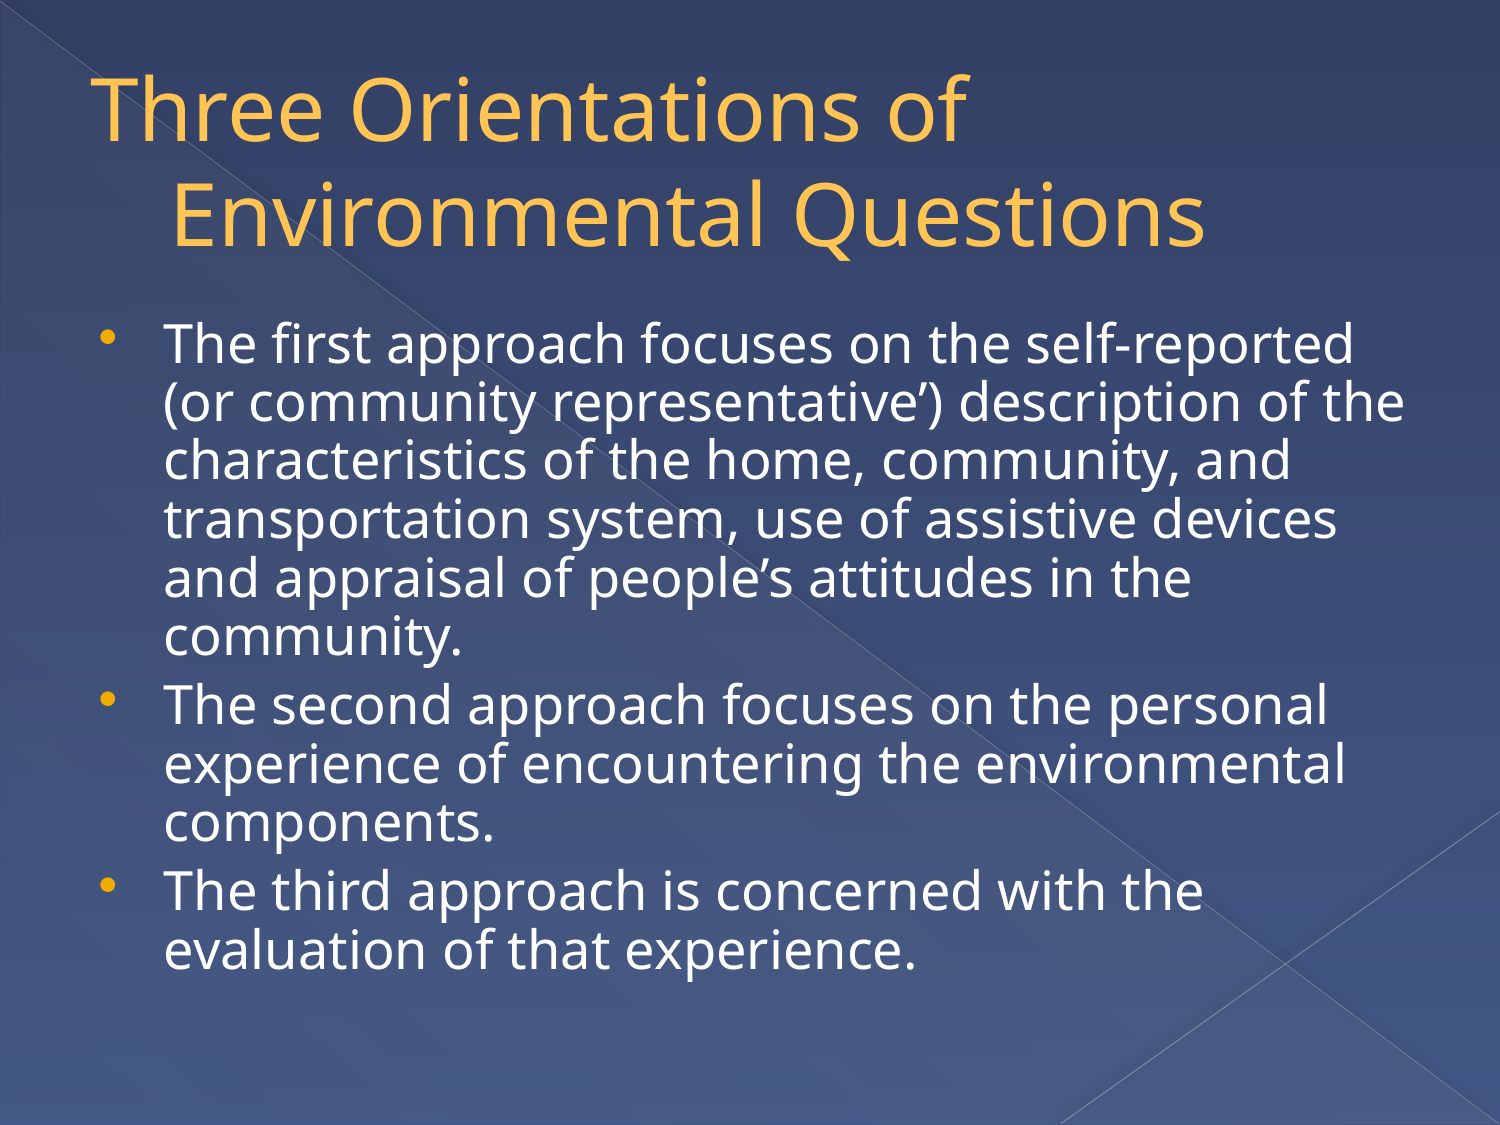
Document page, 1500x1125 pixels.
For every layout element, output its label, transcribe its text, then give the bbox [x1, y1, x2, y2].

list The first approach focuses on the self-reported (or community representative’) description of the characteristics of the home, community, and transportation system, use of assistive devices and appraisal of people’s attitudes in the community. The second approach focuses on the personal experience of encountering the environmental components. The third approach is concerned with the evaluation of that experience. [74, 308, 1426, 1060]
title Three Orientations of Environmental Questions [75, 43, 1425, 274]
